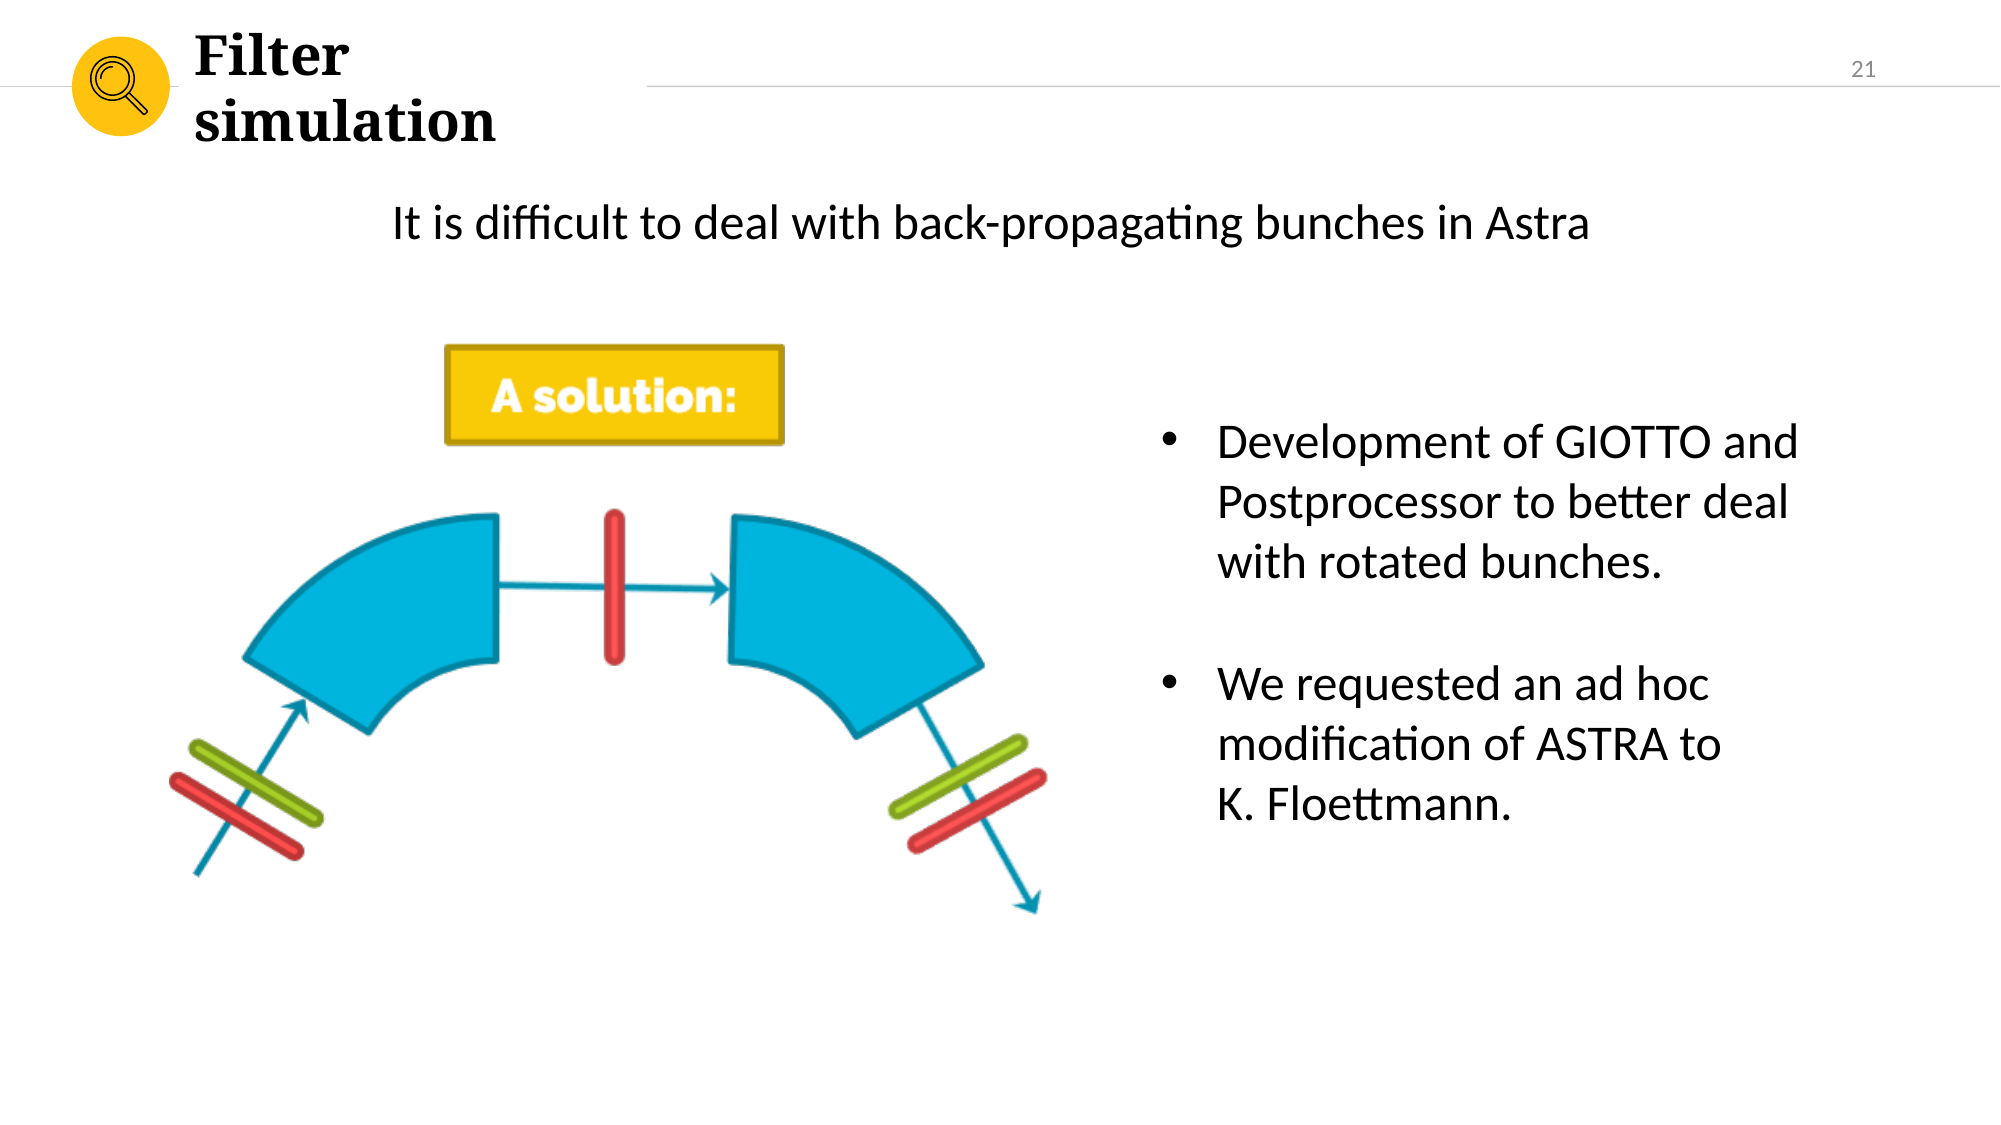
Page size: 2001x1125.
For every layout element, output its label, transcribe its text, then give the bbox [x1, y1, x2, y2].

text_box We requested an ad hoc modification of ASTRA to K. Floettmann. [1146, 643, 1768, 839]
text_box [72, 36, 170, 86]
text_box It is difficult to deal with back-propagating bunches in Astra [377, 181, 1623, 257]
text_box [72, 87, 170, 137]
text_box Development of GIOTTO and Postprocessor to better deal with rotated bunches. [1146, 401, 1868, 596]
text_box Filter simulation [179, 50, 648, 123]
slide_number 21 [1767, 87, 1892, 98]
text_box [90, 56, 148, 115]
picture [169, 343, 1072, 950]
slide_number 21 [1767, 37, 1892, 86]
